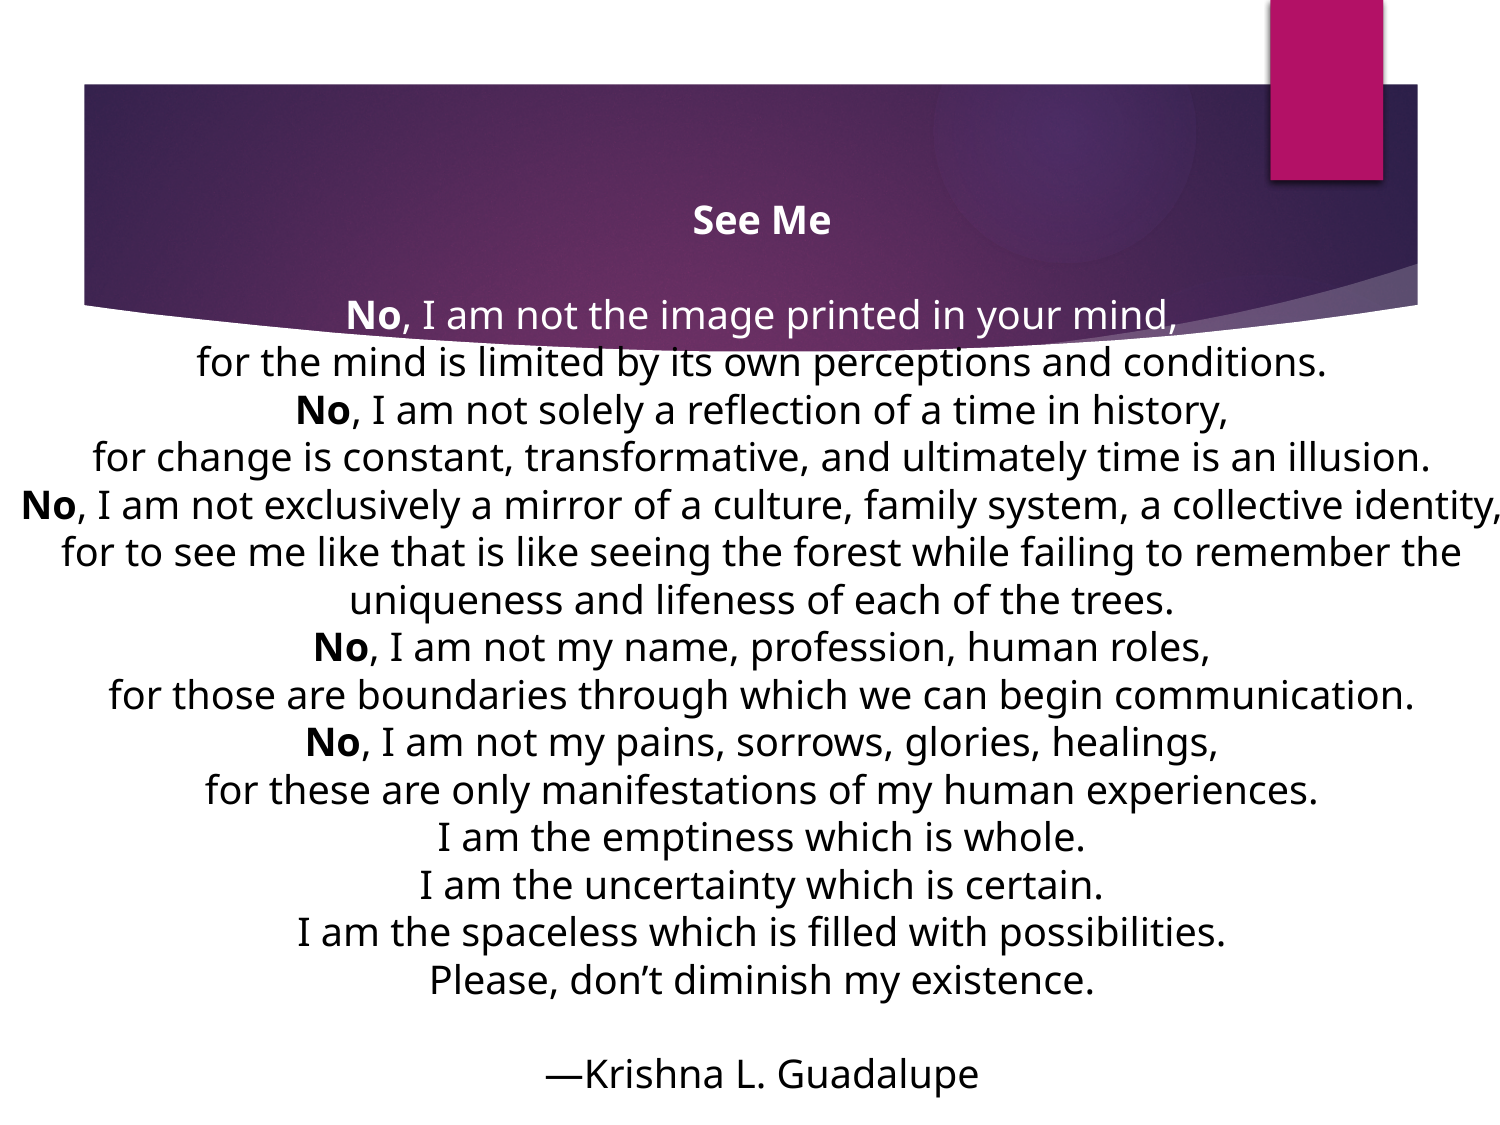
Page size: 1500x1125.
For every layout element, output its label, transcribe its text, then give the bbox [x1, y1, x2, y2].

text_box See Me No, I am not the image printed in your mind, for the mind is limited by its own perceptions and conditions. No, I am not solely a reflection of a time in history, for change is constant, transformative, and ultimately time is an illusion. No, I am not exclusively a mirror of a culture, family system, a collective identity, for to see me like that is like seeing the forest while failing to remember the uniqueness and lifeness of each of the trees. No, I am not my name, profession, human roles, for those are boundaries through which we can begin communication. No, I am not my pains, sorrows, glories, healings, for these are only manifestations of my human experiences. I am the emptiness which is whole. I am the uncertainty which is certain. I am the spaceless which is filled with possibilities. Please, don’t diminish my existence. —Krishna L. Guadalupe [5, 187, 1500, 1105]
